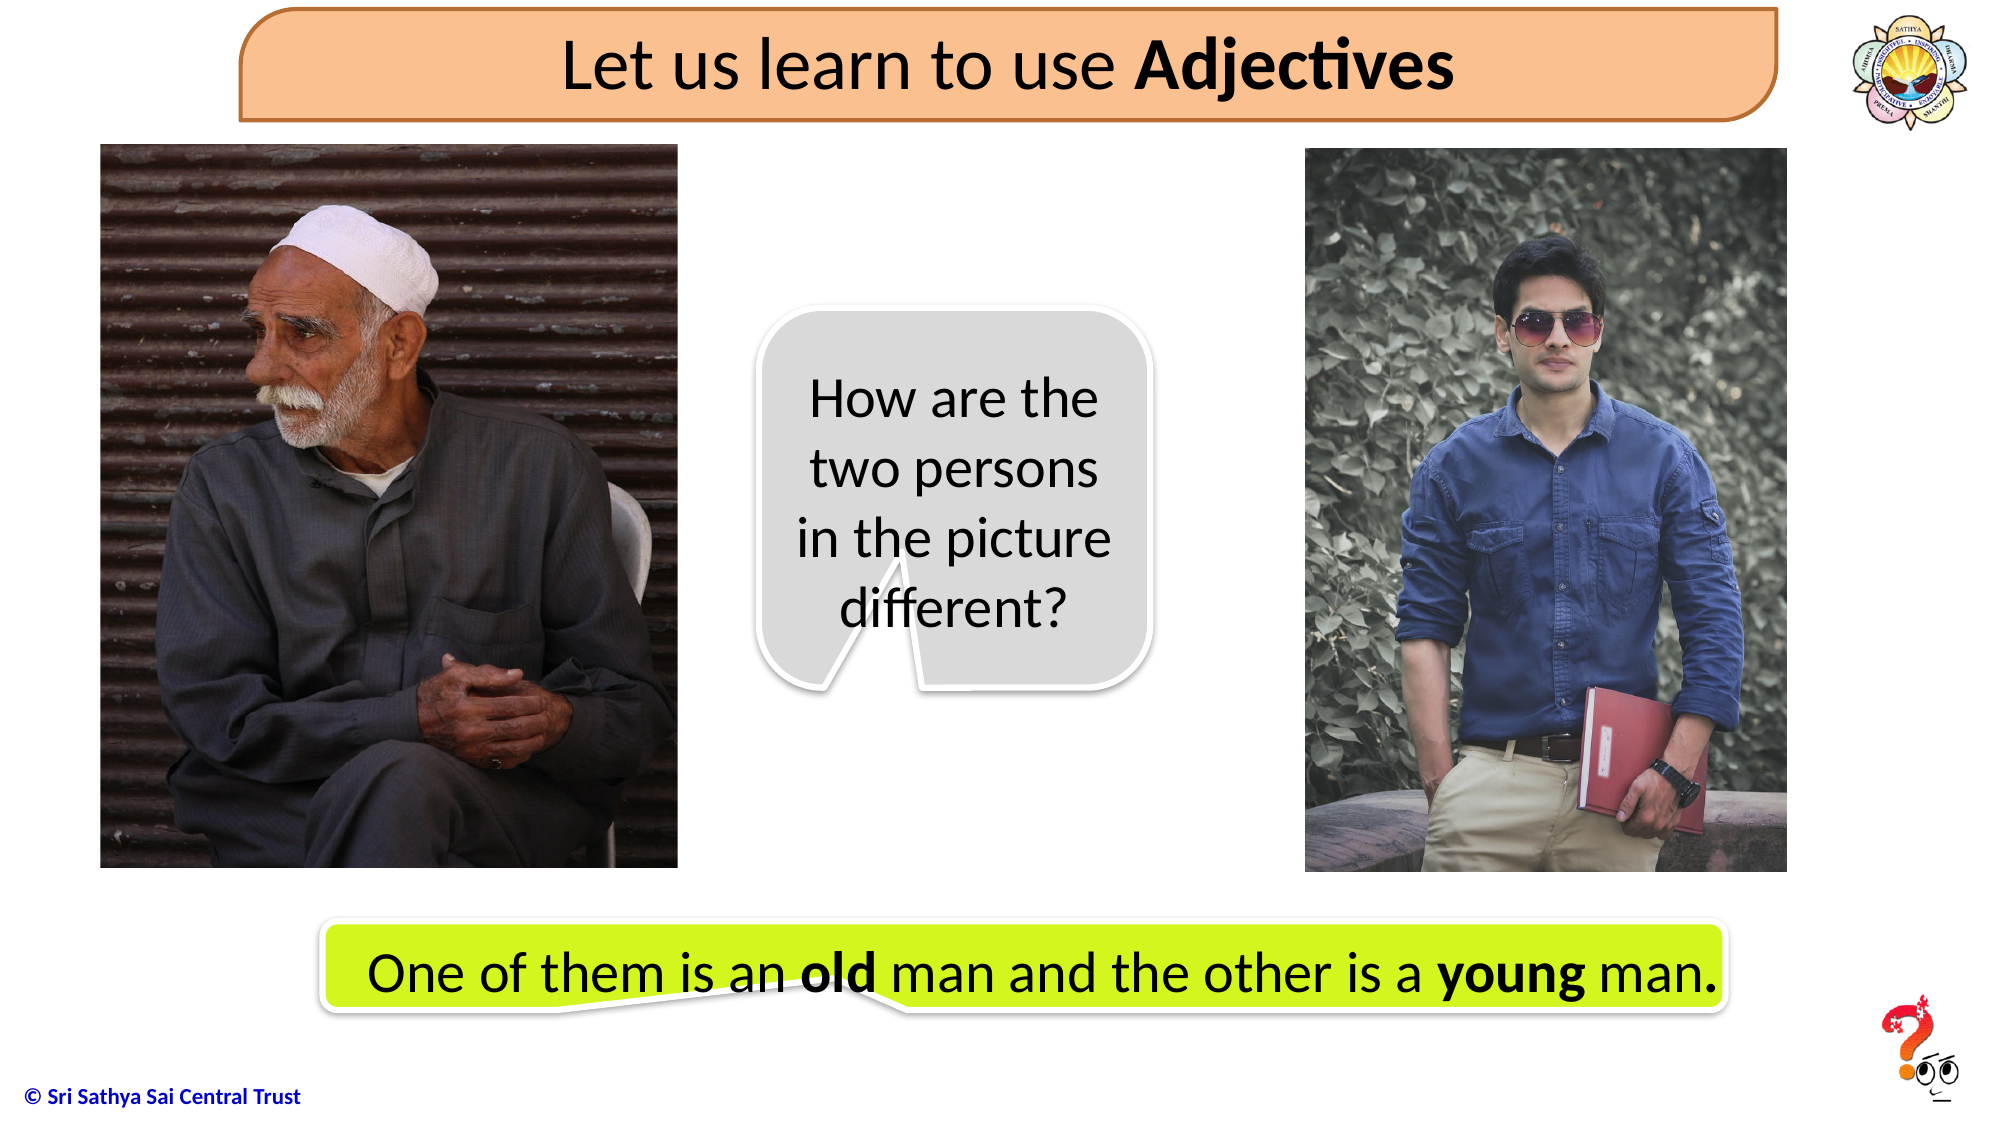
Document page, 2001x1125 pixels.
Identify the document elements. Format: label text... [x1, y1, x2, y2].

picture [1848, 12, 1970, 131]
picture [1851, 994, 1970, 1113]
text_box [1771, 6, 1779, 94]
title Let us learn to use Adjectives [245, 6, 1771, 115]
picture [100, 144, 678, 868]
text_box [316, 920, 1771, 1125]
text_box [758, 307, 1151, 688]
picture [1304, 147, 1788, 872]
text_box [238, 38, 1749, 123]
